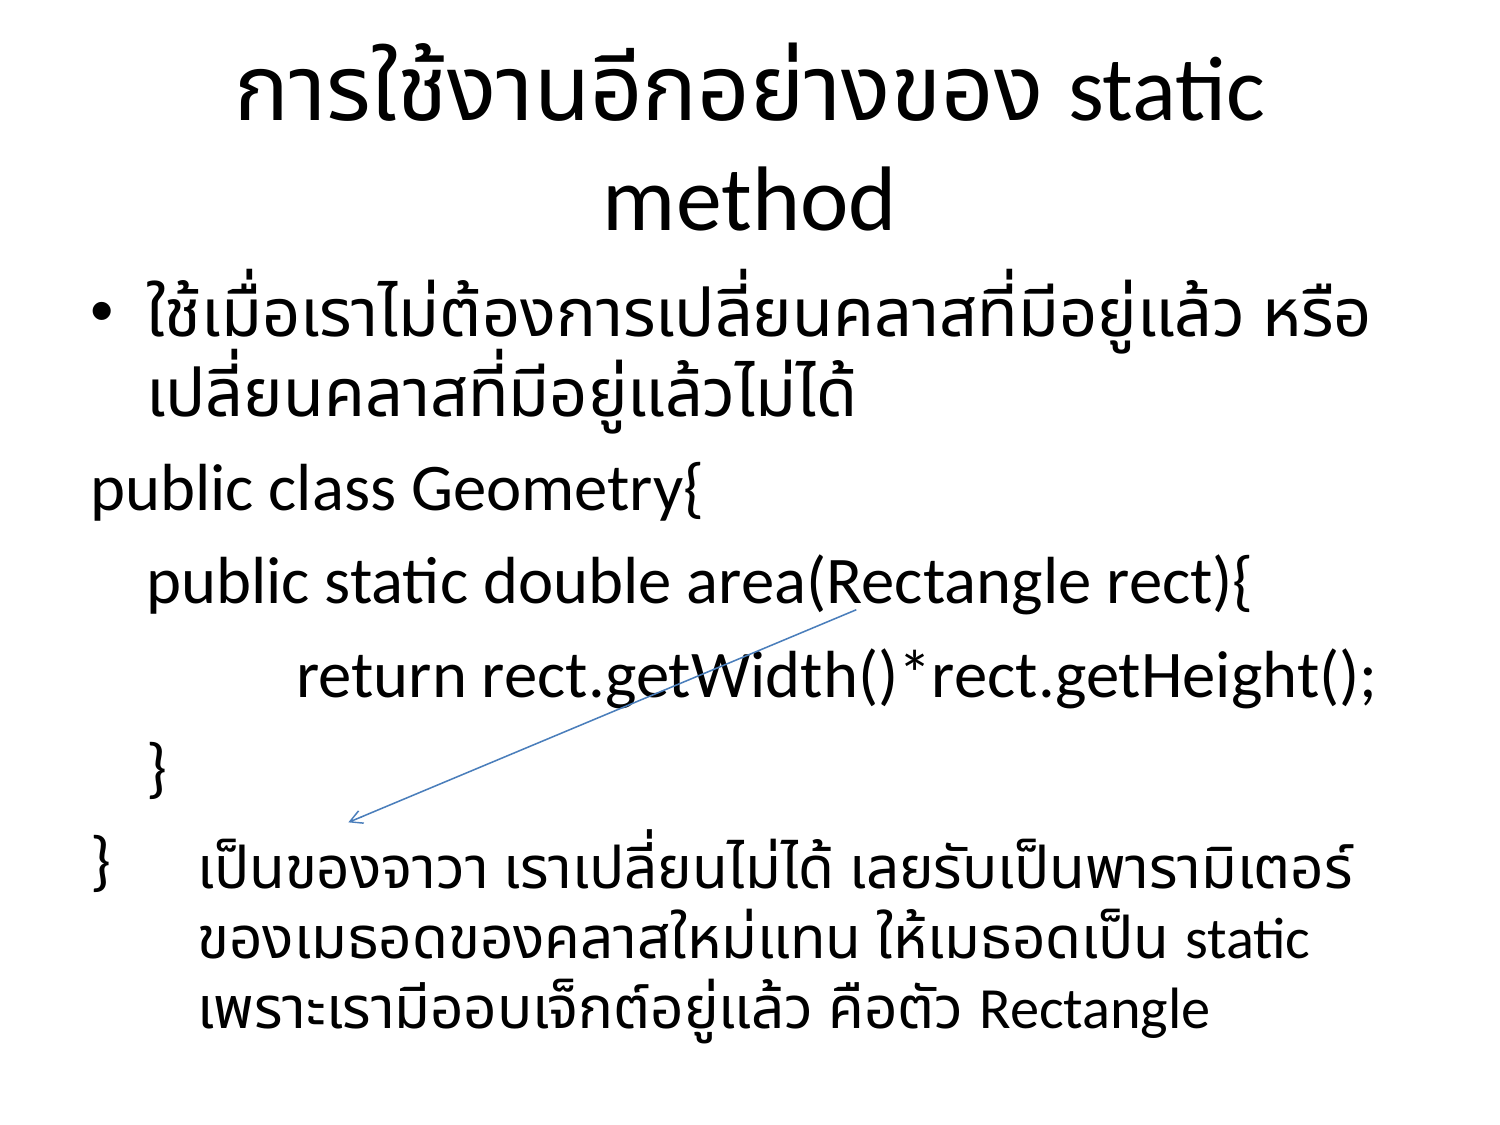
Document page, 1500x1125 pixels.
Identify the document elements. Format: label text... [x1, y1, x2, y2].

list ใช้เมื่อเราไม่ต้องการเปลี่ยนคลาสที่มีอยู่แล้ว หรือเปลี่ยนคลาสที่มีอยู่แล้วไม่ได้ public class Geometry{ public static double area(Rectangle rect){ return rect.getWidth()*rect.getHeight(); } } [75, 262, 1425, 1005]
text_box เป็นของจาวา เราเปลี่ยนไม่ได้ เลยรับเป็นพารามิเตอร์ของเมธอดของคลาสใหม่แทน ให้เมธอดเป็น static เพราะเรามีออบเจ็กต์อยู่แล้ว คือตัว Rectangle [182, 822, 1424, 1047]
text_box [348, 609, 857, 823]
title การใช้งานอีกอย่างของ static method [75, 45, 1425, 233]
